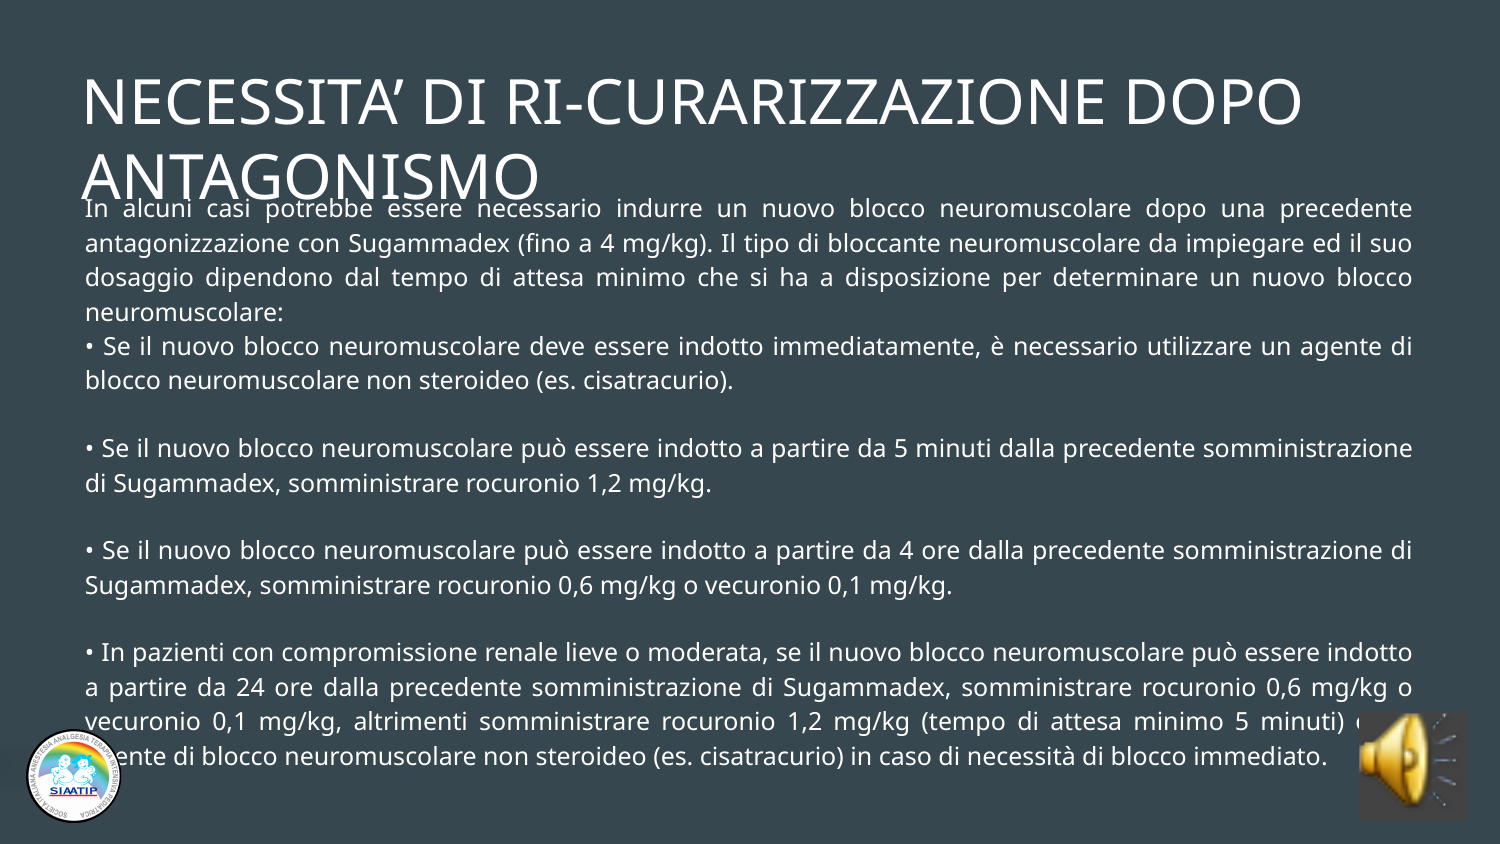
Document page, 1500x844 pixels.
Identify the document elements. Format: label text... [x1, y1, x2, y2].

title NECESSITA’ DI RI-CURARIZZAZIONE DOPO ANTAGONISMO [66, 46, 1417, 141]
list In alcuni casi potrebbe essere necessario indurre un nuovo blocco neuromuscolare dopo una precedente antagonizzazione con Sugammadex (fino a 4 mg/kg). Il tipo di bloccante neuromuscolare da impiegare ed il suo dosaggio dipendono dal tempo di attesa minimo che si ha a disposizione per determinare un nuovo blocco neuromuscolare: • Se il nuovo blocco neuromuscolare deve essere indotto immediatamente, è necessario utilizzare un agente di blocco neuromuscolare non steroideo (es. cisatracurio). • Se il nuovo blocco neuromuscolare può essere indotto a partire da 5 minuti dalla precedente somministrazione di Sugammadex, somministrare rocuronio 1,2 mg/kg. • Se il nuovo blocco neuromuscolare può essere indotto a partire da 4 ore dalla precedente somministrazione di Sugammadex, somministrare rocuronio 0,6 mg/kg o vecuronio 0,1 mg/kg. • In pazienti con compromissione renale lieve o moderata, se il nuovo blocco neuromuscolare può essere indotto a partire da 24 ore dalla precedente somministrazione di Sugammadex, somministrare rocuronio 0,6 mg/kg o vecuronio 0,1 mg/kg, altrimenti somministrare rocuronio 1,2 mg/kg (tempo di attesa minimo 5 minuti) o un agente di blocco neuromuscolare non steroideo (es. cisatracurio) in caso di necessità di blocco immediato. [69, 173, 1431, 734]
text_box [25, 728, 122, 824]
picture [1357, 711, 1469, 822]
